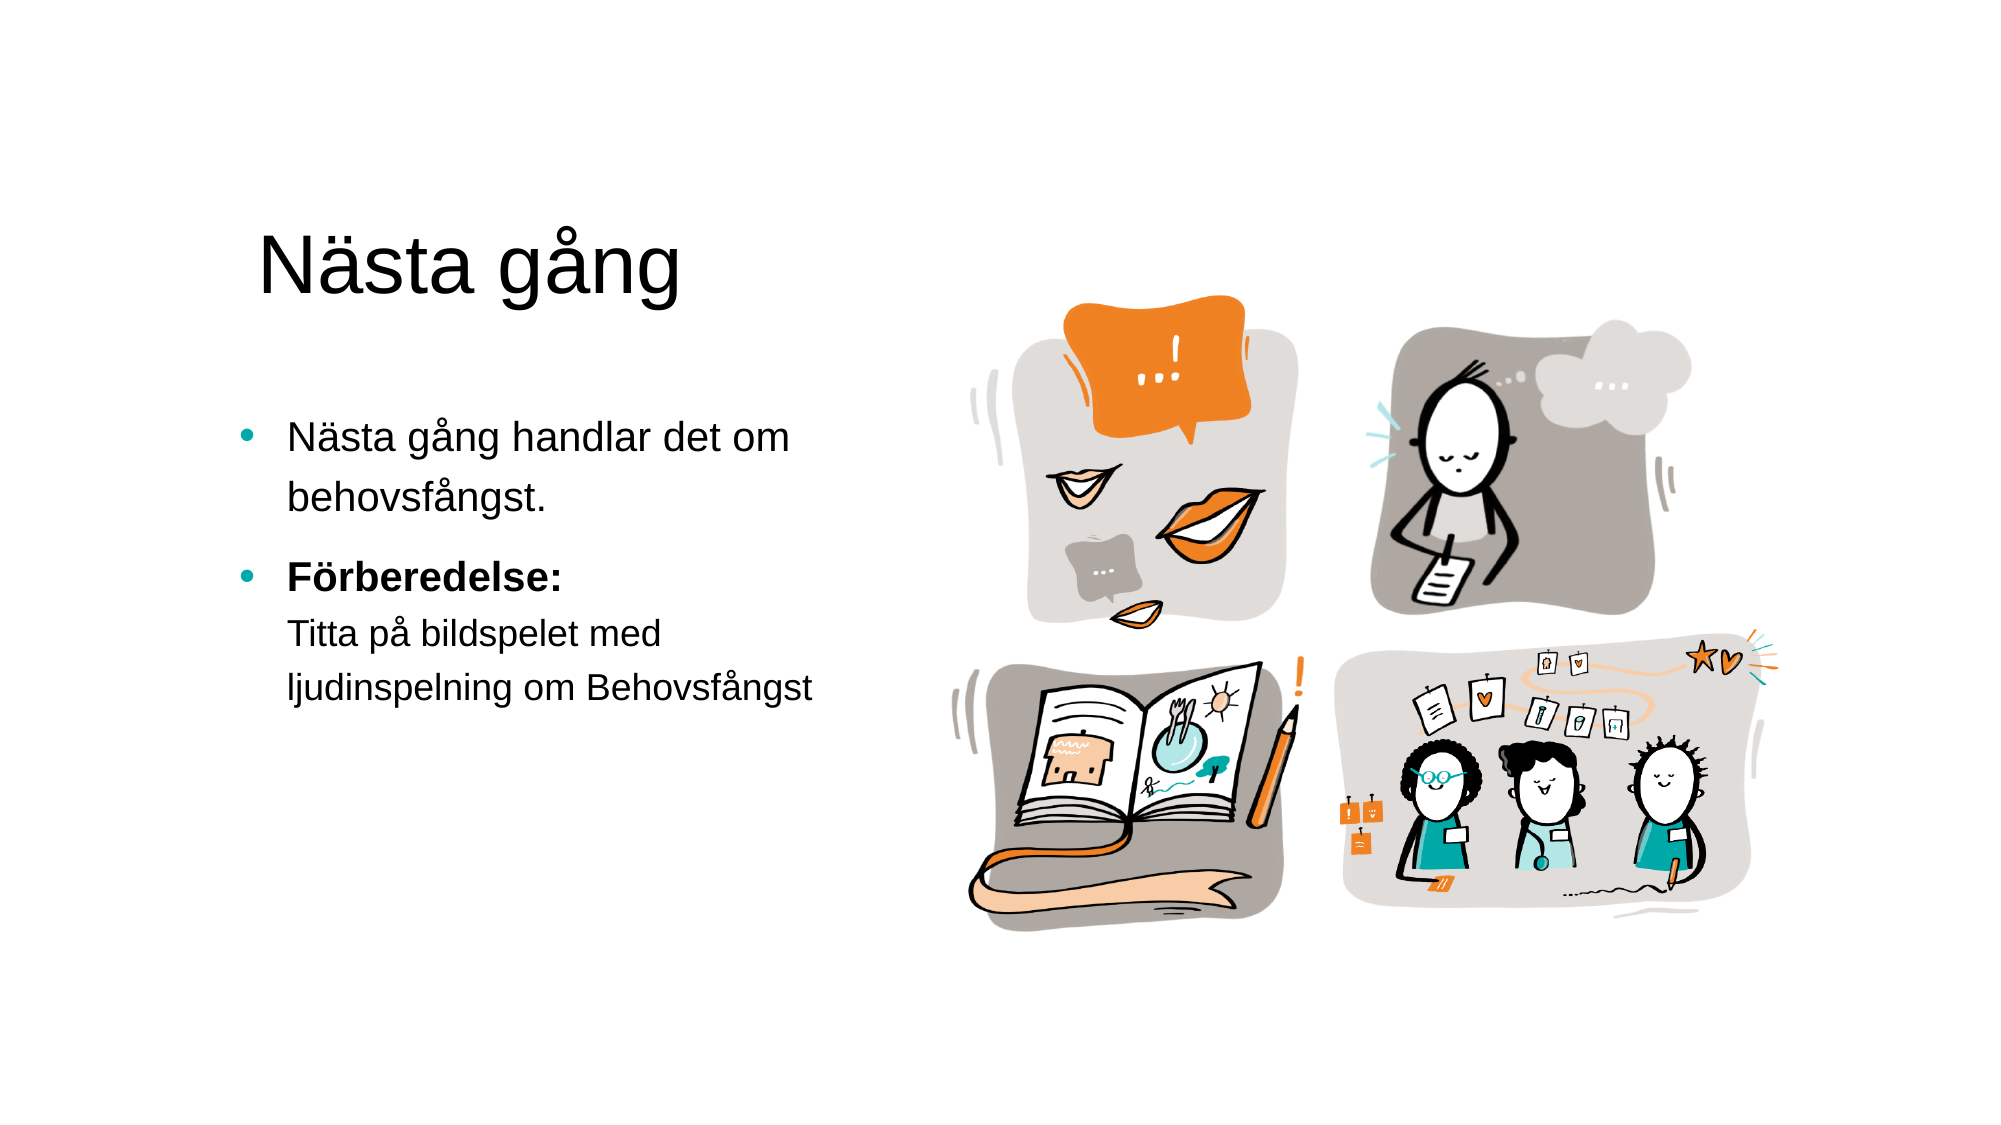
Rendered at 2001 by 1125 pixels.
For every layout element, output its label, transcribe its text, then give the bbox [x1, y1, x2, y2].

text_box Nästa gång [242, 203, 698, 318]
text_box Nästa gång handlar det om behovsfångst. Förberedelse: Titta på bildspelet med ljudinspelning om Behovsfångst [239, 399, 867, 865]
picture [917, 261, 1824, 961]
